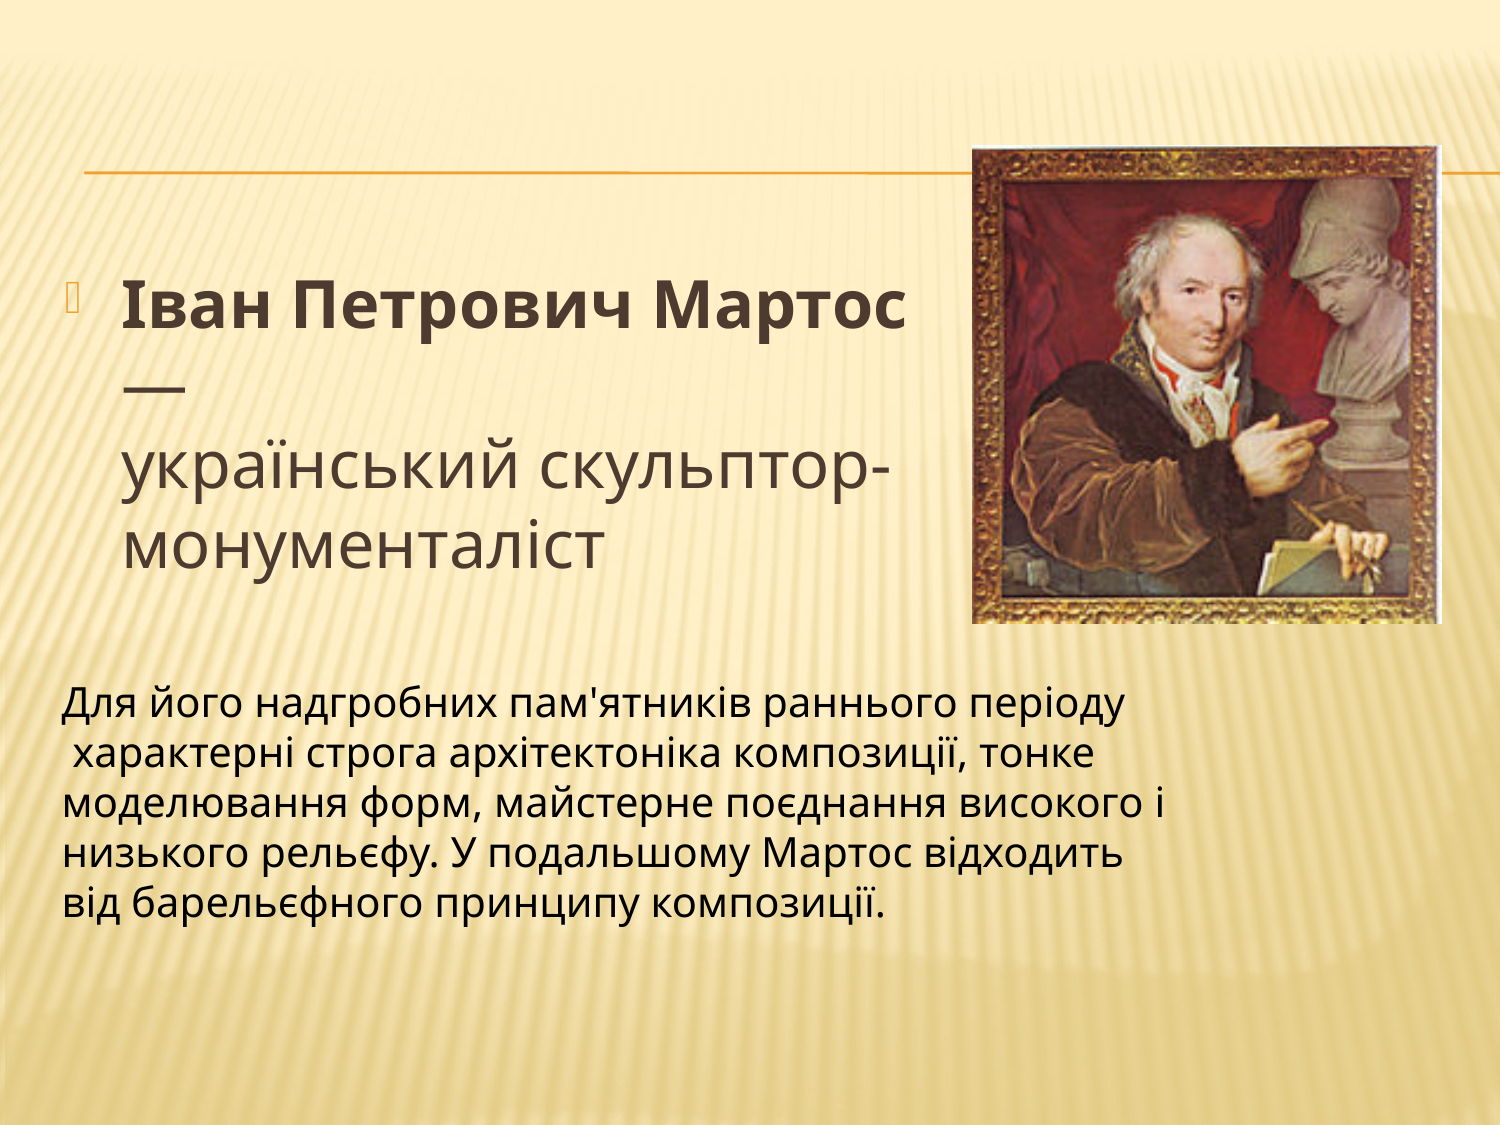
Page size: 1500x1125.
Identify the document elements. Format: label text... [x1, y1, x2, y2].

text_box Для його надгробних пам'ятників раннього періоду характерні строга архітектоніка композиції, тонке моделювання форм, майстерне поєднання високого і низького рельєфу. У подальшому Мартос відходить від барельєфного принципу композиції. [46, 667, 1360, 933]
list Іван Петрович Мартос —український скульптор-монументаліст [50, 254, 962, 575]
picture [972, 144, 1442, 624]
